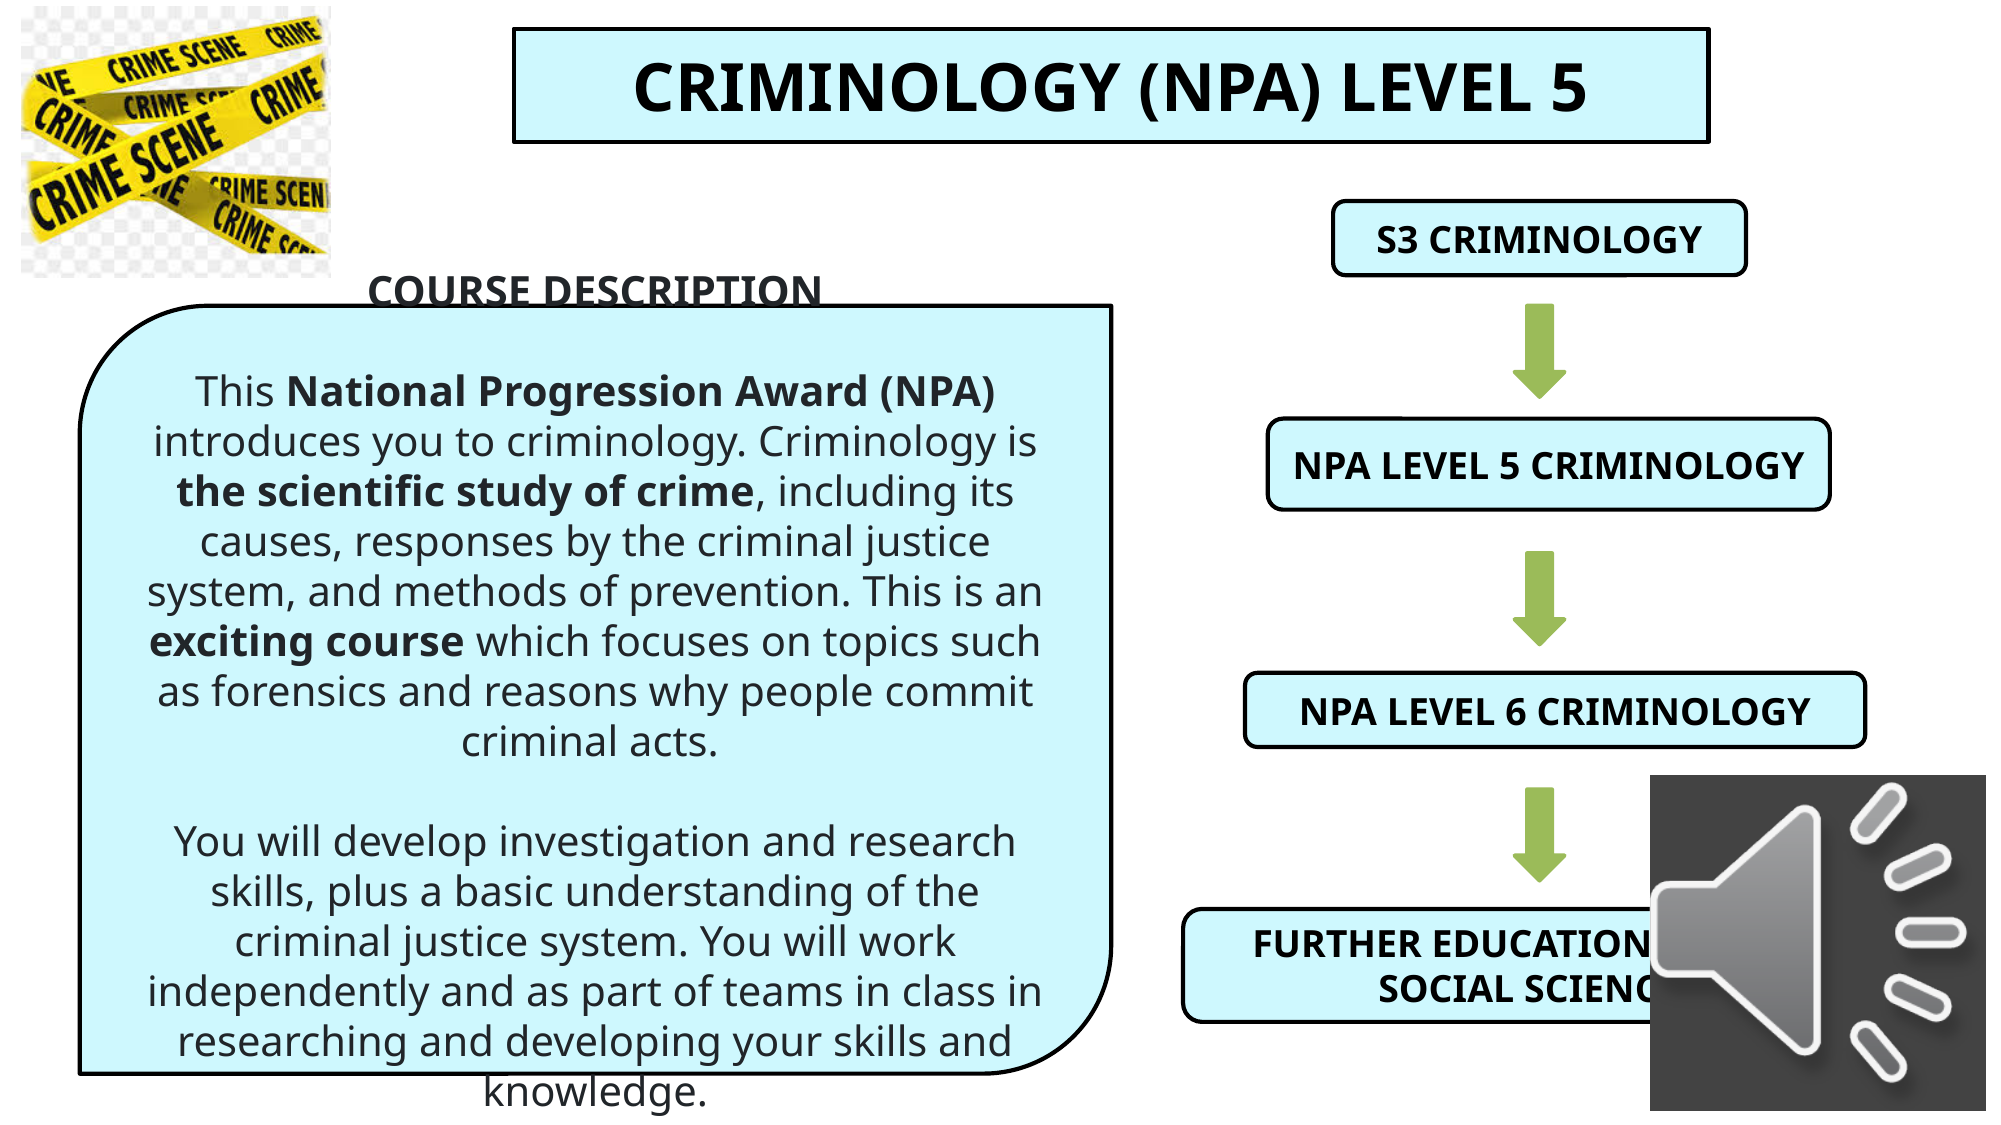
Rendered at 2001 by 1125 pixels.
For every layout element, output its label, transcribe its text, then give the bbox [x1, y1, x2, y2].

text_box FURTHER EDUCATION COLLEGE SOCIAL SCIENCES [1180, 906, 1643, 1024]
text_box NPA LEVEL 5 CRIMINOLOGY [1265, 416, 1832, 512]
picture [21, 5, 331, 278]
text_box [1512, 303, 1567, 399]
text_box NPA LEVEL 6 CRIMINOLOGY [1242, 670, 1868, 750]
text_box COURSE DESCRIPTION This National Progression Award (NPA) introduces you to criminology. Criminology is the scientific study of crime, including its causes, responses by the criminal justice system, and methods of prevention. This is an exciting course which focuses on topics such as forensics and reasons why people commit criminal acts. You will develop investigation and research skills, plus a basic understanding of the criminal justice system. You will work independently and as part of teams in class in researching and developing your skills and knowledge. [77, 303, 1114, 1076]
text_box [1512, 551, 1567, 647]
picture [1648, 773, 1987, 1112]
text_box S3 CRIMINOLOGY [1331, 198, 1749, 278]
text_box CRIMINOLOGY (NPA) LEVEL 5 [512, 27, 1711, 144]
text_box [1512, 787, 1567, 883]
